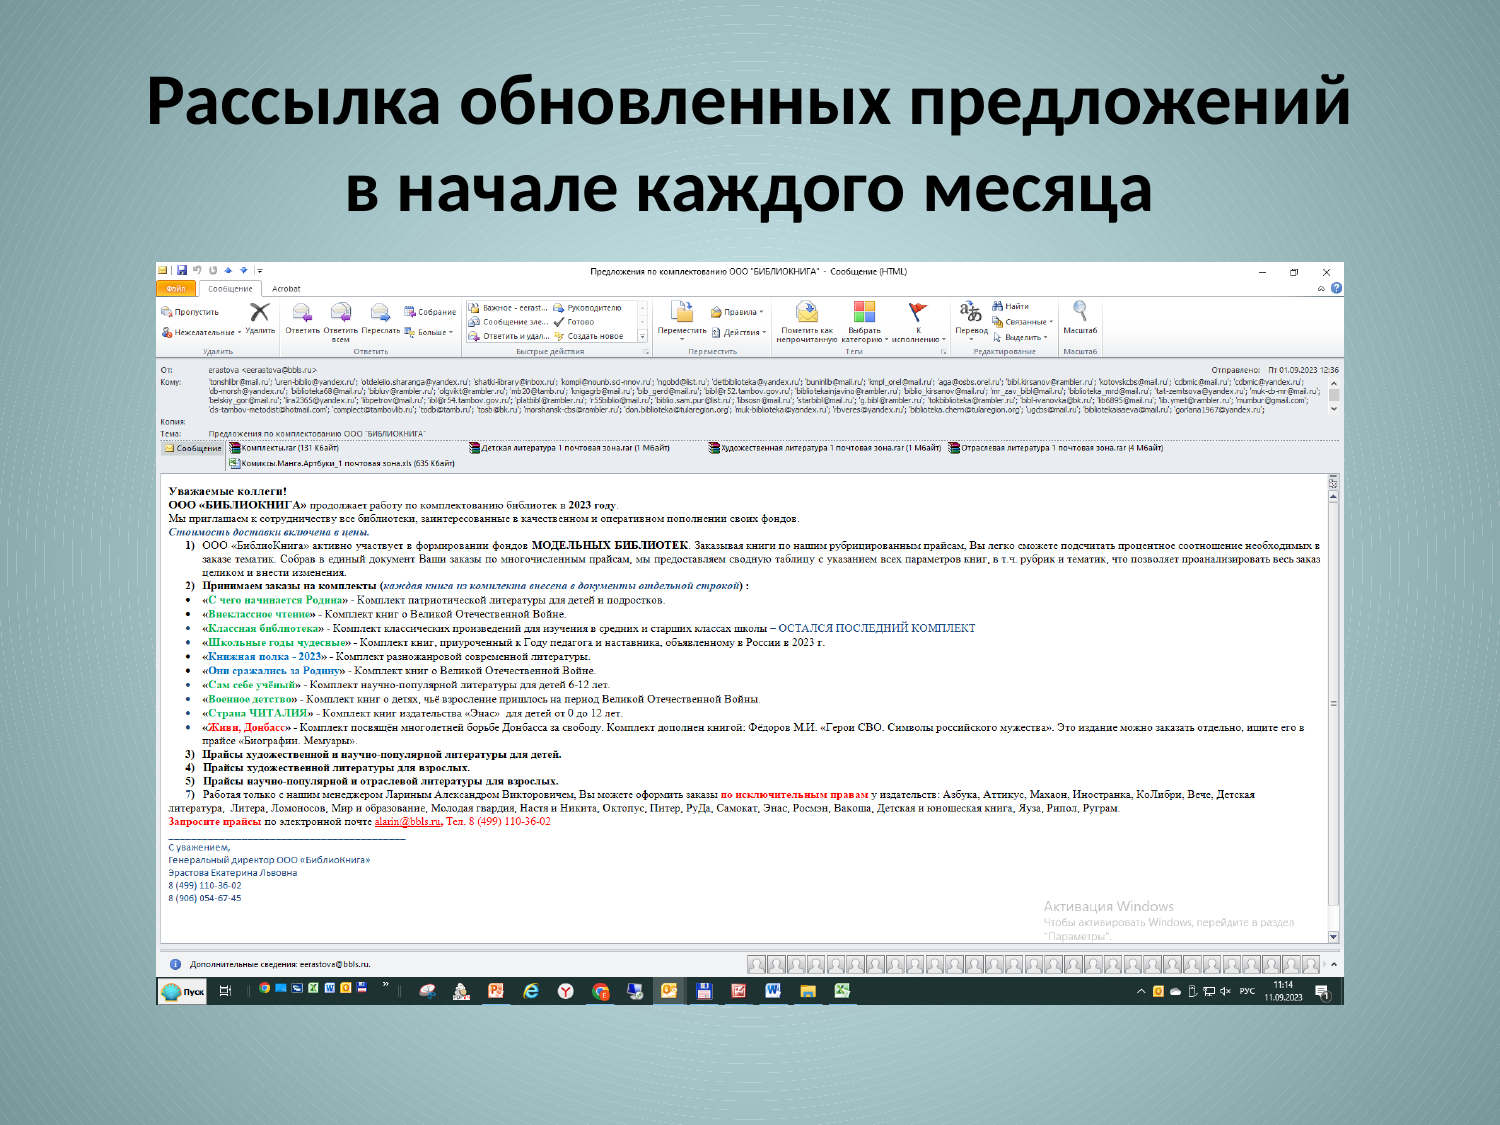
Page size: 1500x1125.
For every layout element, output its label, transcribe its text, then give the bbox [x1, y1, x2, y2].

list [155, 262, 1345, 1006]
title Рассылка обновленных предложений в начале каждого месяца [75, 45, 1425, 233]
